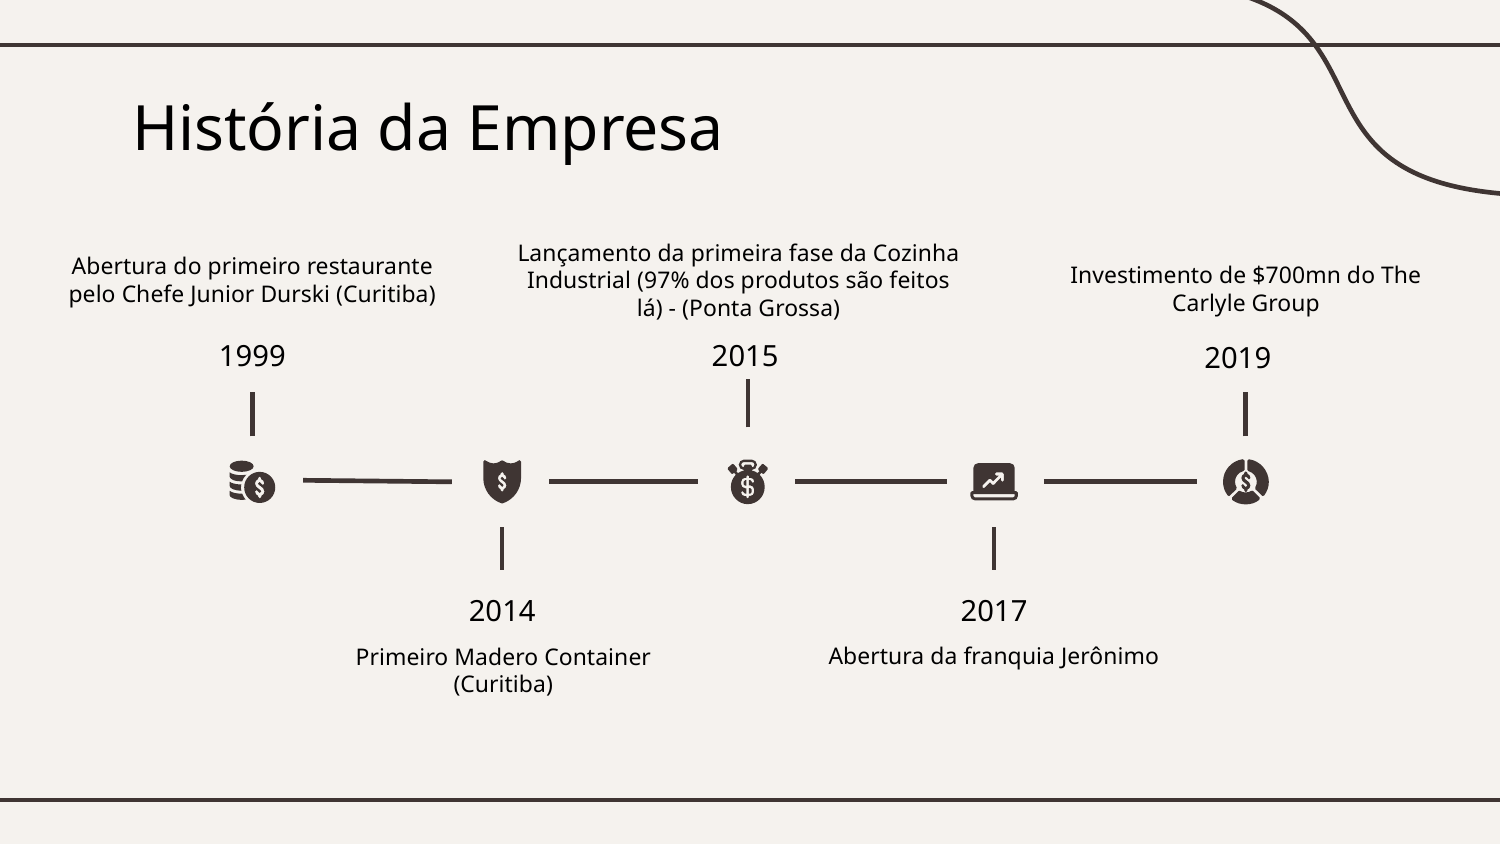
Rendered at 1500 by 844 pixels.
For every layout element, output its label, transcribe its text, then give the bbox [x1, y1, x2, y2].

list 2017 [943, 577, 1045, 623]
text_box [727, 459, 769, 505]
list Abertura da franquia Jerônimo [781, 631, 1207, 680]
list 2015 [694, 331, 796, 368]
list 2014 [451, 577, 553, 623]
title História da Empresa [116, 72, 890, 167]
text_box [229, 460, 276, 504]
list Lançamento da primeira fase da Cozinha Industrial (97% dos produtos são feitos lá) - (Ponta Grossa) [502, 228, 976, 331]
text_box [483, 460, 522, 504]
list 1999 [202, 331, 303, 368]
list Abertura do primeiro restaurante pelo Chefe Junior Durski (Curitiba) [39, 228, 465, 331]
list 2019 [1187, 324, 1289, 370]
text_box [1222, 459, 1270, 505]
list Investimento de $700mn do The Carlyle Group [1033, 253, 1459, 324]
text_box [970, 463, 1018, 501]
list Primeiro Madero Container (Curitiba) [290, 645, 716, 694]
